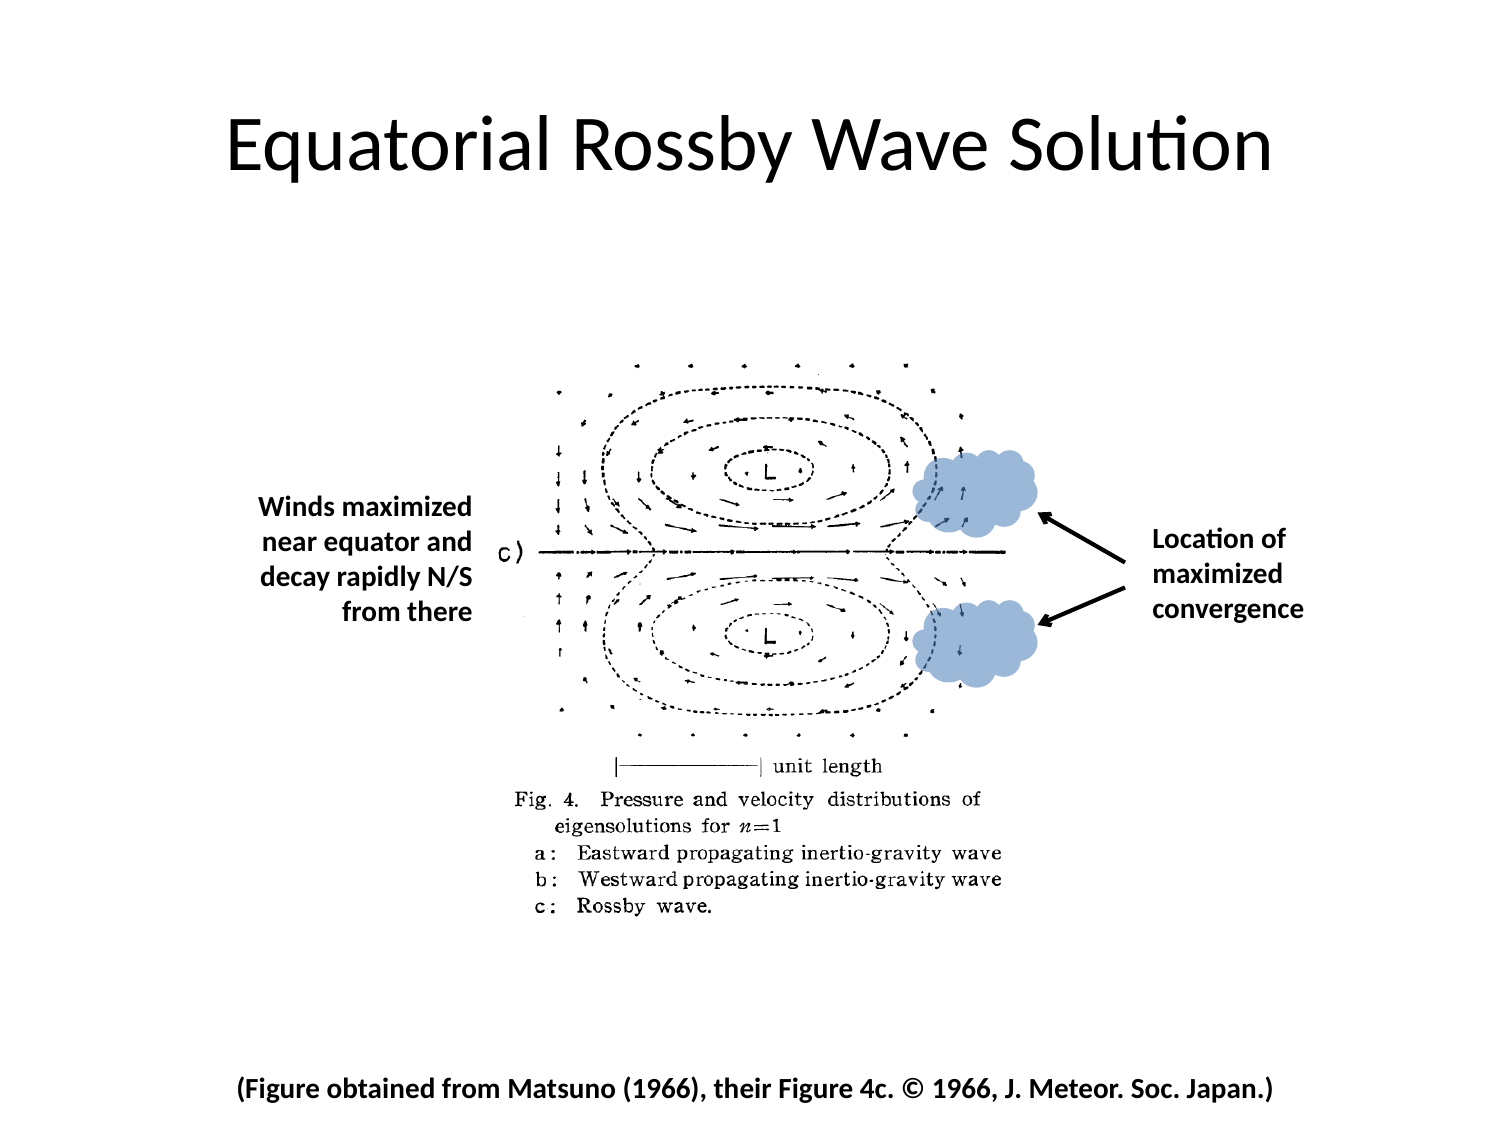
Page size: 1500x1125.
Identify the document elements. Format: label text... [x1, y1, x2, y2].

text_box [1032, 463, 1040, 509]
text_box Winds maximized near equator and decay rapidly N/S from there [212, 480, 467, 635]
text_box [1037, 587, 1126, 626]
text_box [1032, 631, 1040, 659]
text_box Location of maximized convergence [1137, 512, 1413, 633]
title Equatorial Rossby Wave Solution [75, 45, 1425, 233]
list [472, 344, 1028, 923]
text_box (Figure obtained from Matsuno (1966), their Figure 4c. © 1966, J. Meteor. Soc. Japan.) [221, 1062, 1290, 1113]
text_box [1037, 512, 1126, 563]
